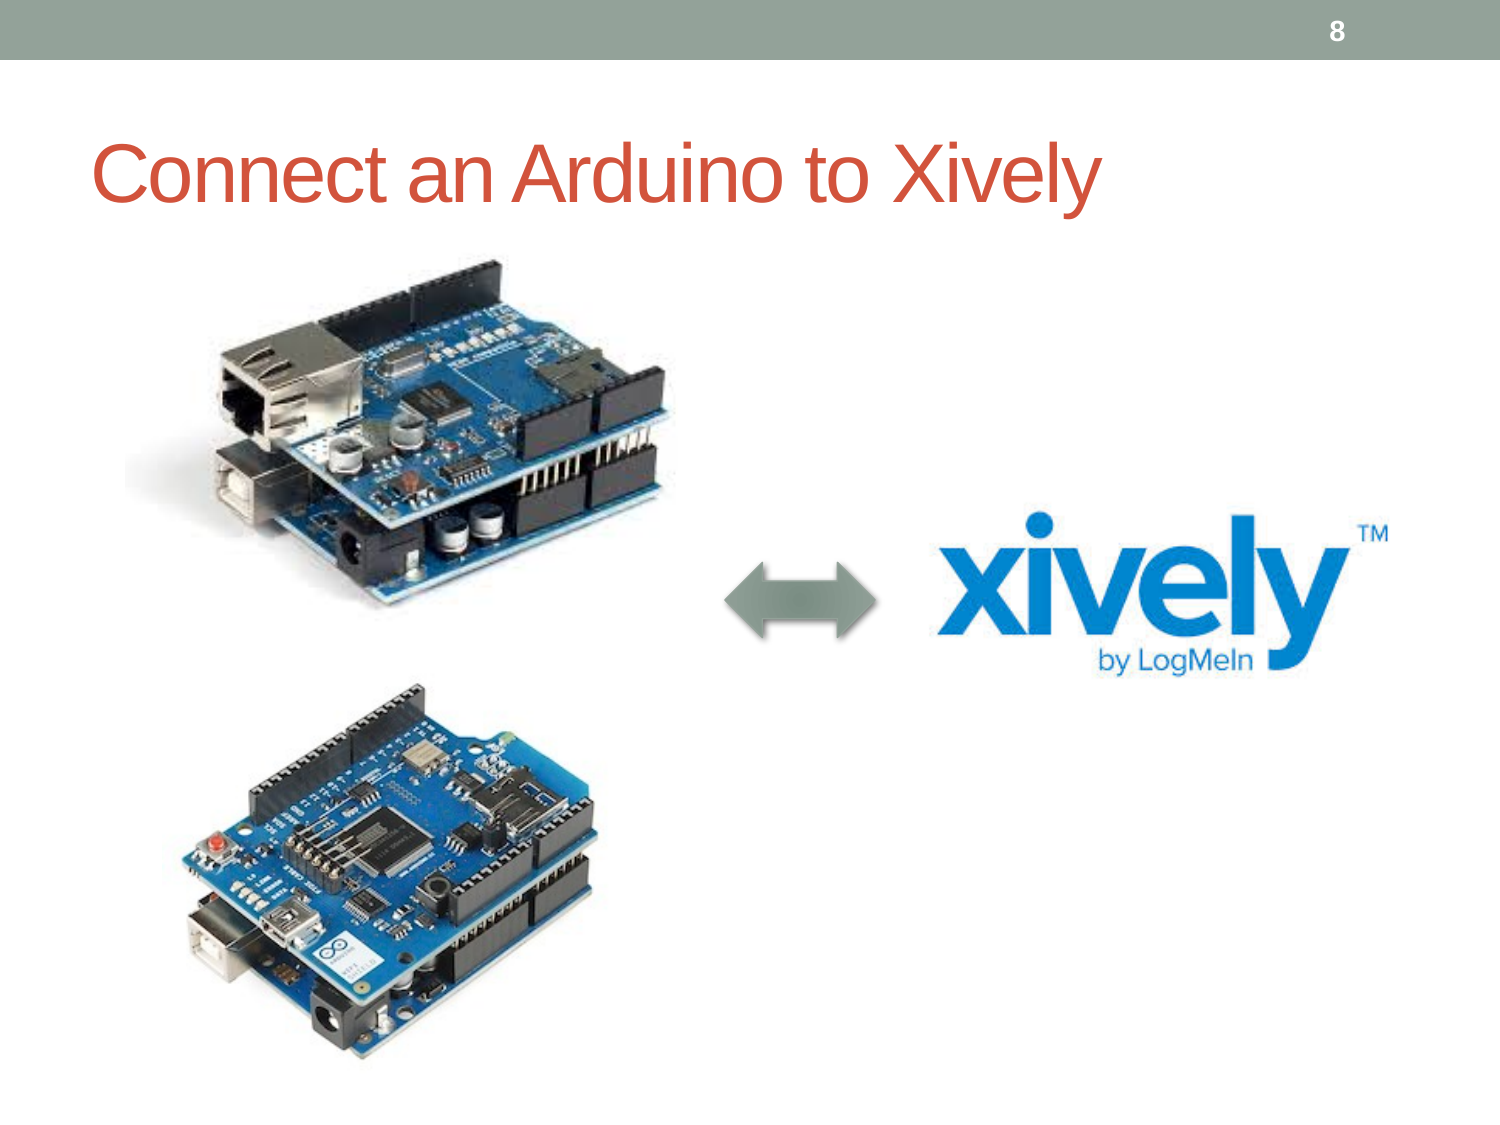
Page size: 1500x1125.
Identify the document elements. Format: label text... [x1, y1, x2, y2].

slide_number 8 [1250, 3, 1425, 57]
picture [124, 237, 678, 636]
picture [862, 462, 1426, 718]
picture [162, 662, 626, 1092]
text_box [724, 561, 859, 639]
title Connect an Arduino to Xively [75, 87, 1425, 250]
